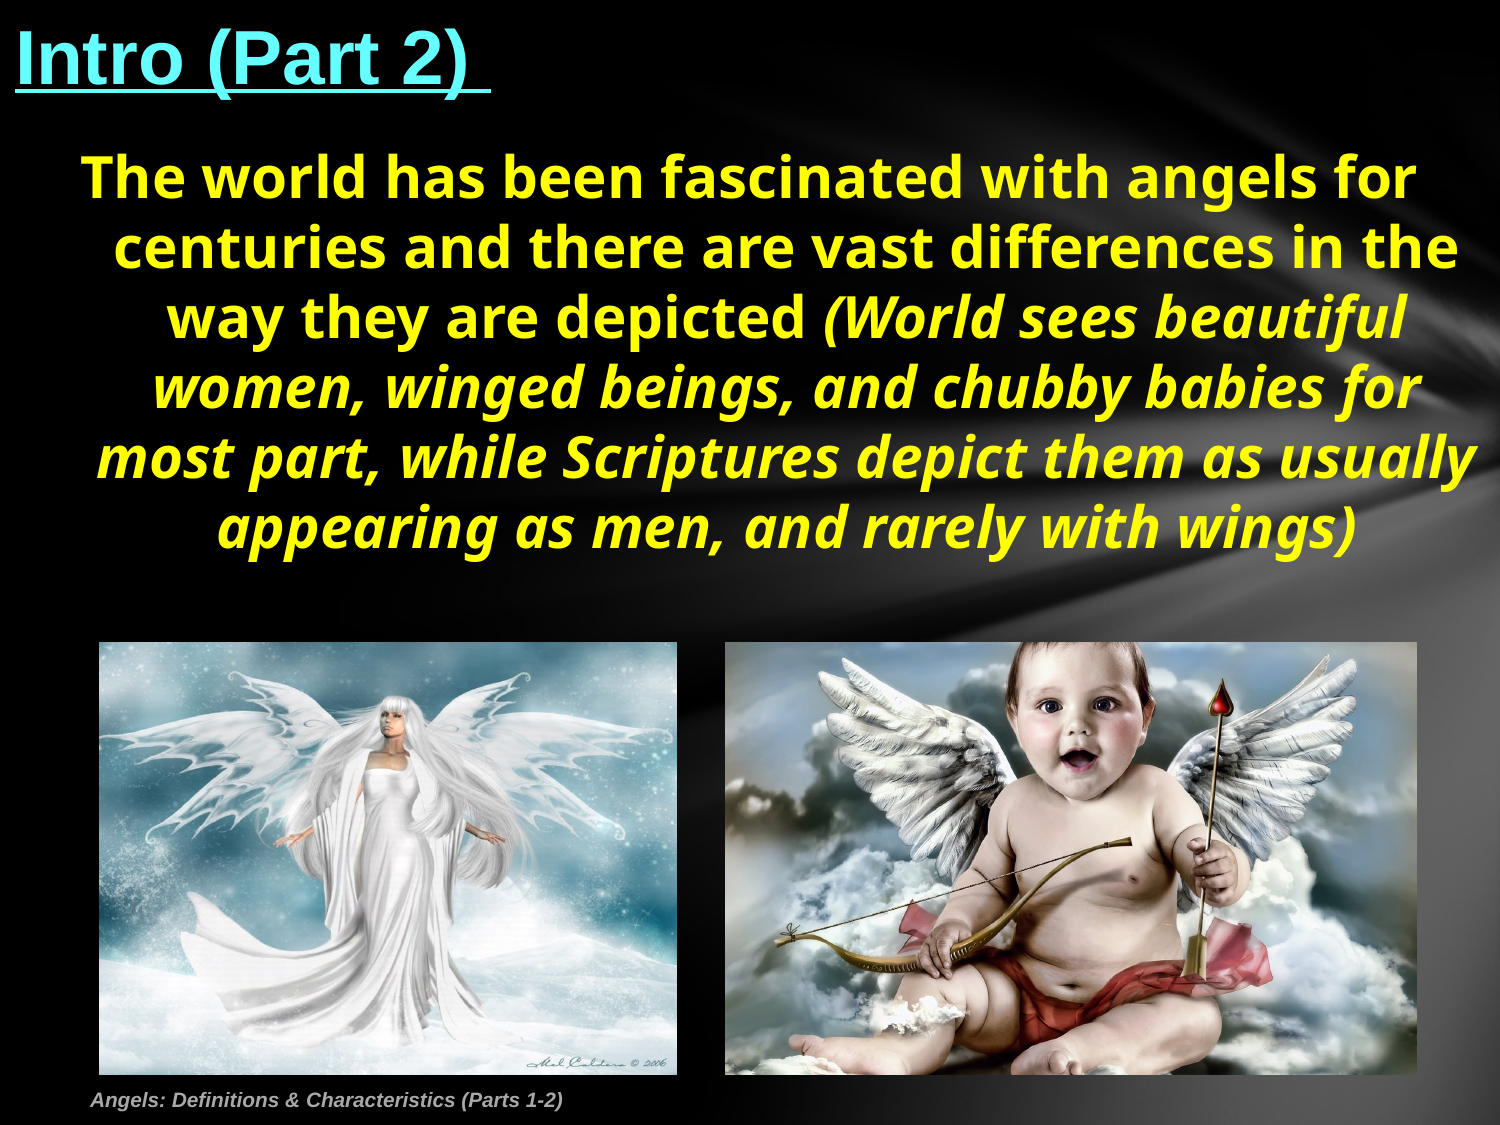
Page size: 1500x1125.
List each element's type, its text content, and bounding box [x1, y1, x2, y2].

text_box The world has been fascinated with angels for centuries and there are vast differences in the way they are depicted (World sees beautiful women, winged beings, and chubby babies for most part, while Scriptures depict them as usually appearing as men, and rarely with wings) [0, 132, 1500, 568]
picture [724, 642, 1418, 1076]
picture [99, 642, 677, 1076]
title Intro (Part 2) [0, 0, 1500, 108]
footer Angels: Definitions & Characteristics (Parts 1-2) [75, 1074, 625, 1125]
